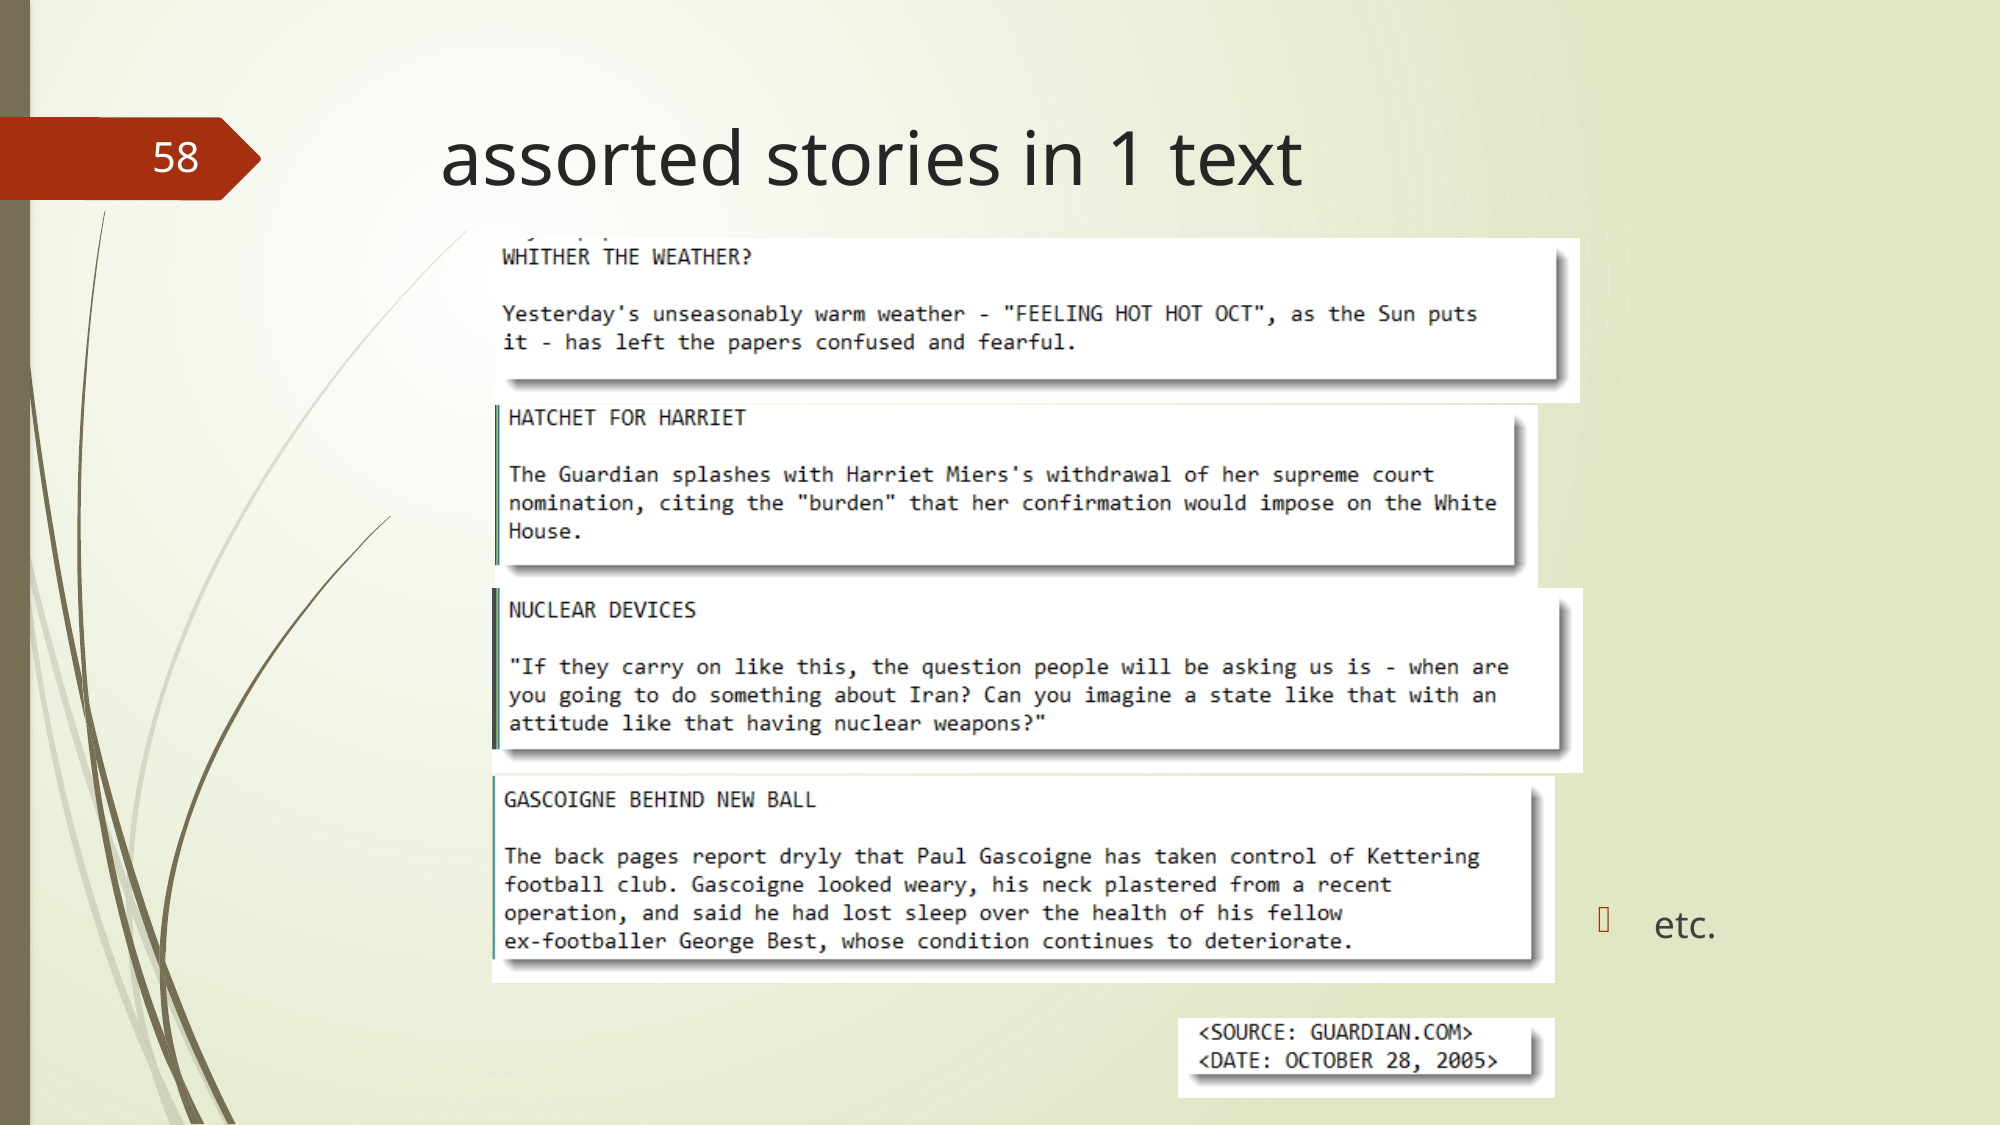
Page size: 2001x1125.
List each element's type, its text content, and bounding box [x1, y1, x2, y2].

list etc. [1582, 893, 1813, 1019]
title assorted stories in 1 text [425, 102, 1888, 313]
picture [492, 776, 1555, 983]
picture [491, 405, 1583, 774]
slide_number 58 [87, 129, 216, 190]
picture [1177, 1017, 1555, 1099]
picture [495, 237, 1580, 403]
